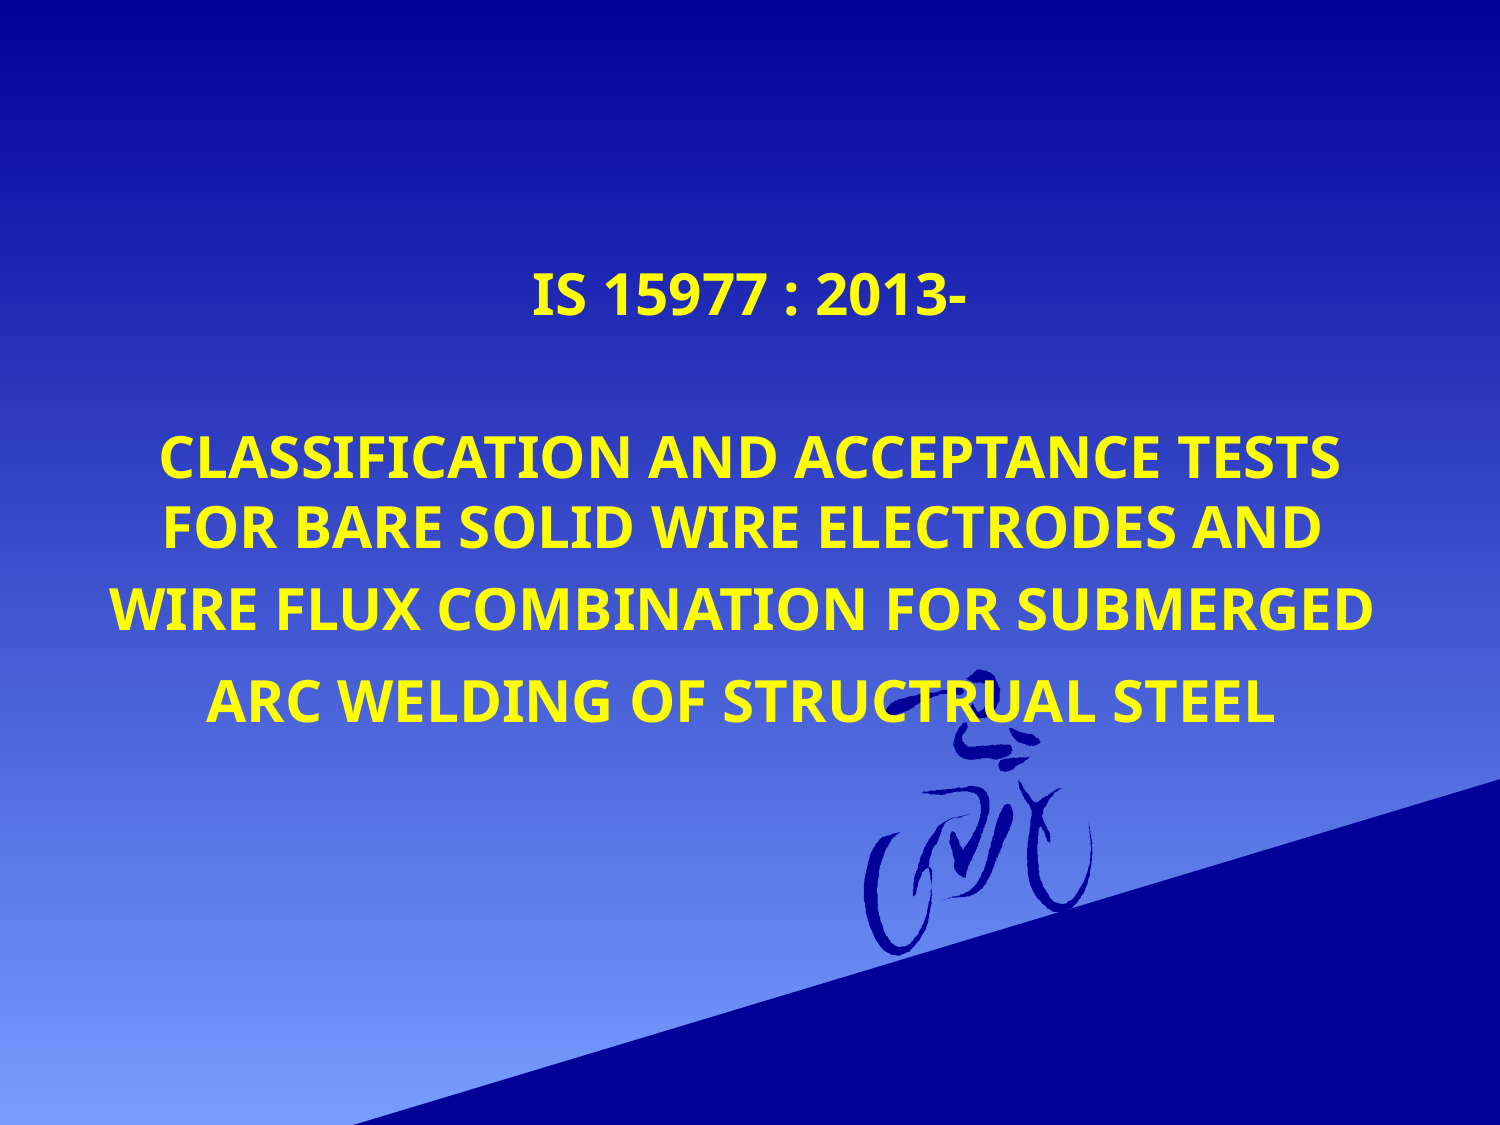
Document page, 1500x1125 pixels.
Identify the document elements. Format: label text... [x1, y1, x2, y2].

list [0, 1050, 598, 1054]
list IS 15977 : 2013- CLASSIFICATION AND ACCEPTANCE TESTS FOR BARE SOLID WIRE ELECTRODES AND WIRE FLUX COMBINATION FOR SUBMERGED ARC WELDING OF STRUCTRUAL STEEL [26, 249, 1474, 993]
